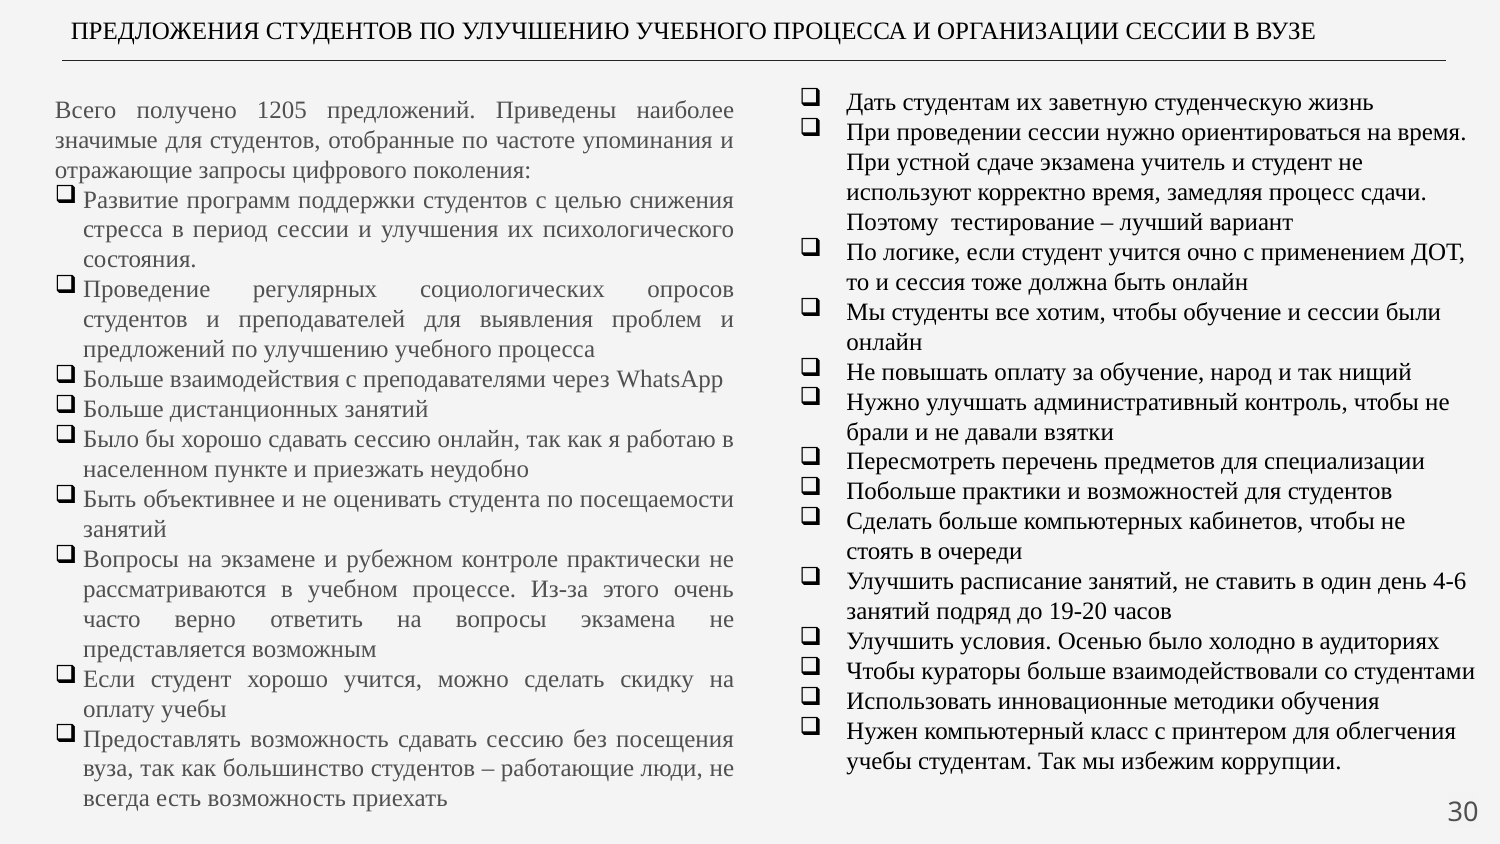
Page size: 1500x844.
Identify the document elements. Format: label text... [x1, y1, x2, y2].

text_box Дать студентам их заветную студенческую жизнь При проведении сессии нужно ориентироваться на время. При устной сдаче экзамена учитель и студент не используют корректно время, замедляя процесс сдачи. Поэтому тестирование – лучший вариант По логике, если студент учится очно с применением ДОТ, то и сессия тоже должна быть онлайн Мы студенты все хотим, чтобы обучение и сессии были онлайн Не повышать оплату за обучение, народ и так нищий Нужно улучшать административный контроль, чтобы не брали и не давали взятки Пересмотреть перечень предметов для специализации Побольше практики и возможностей для студентов Сделать больше компьютерных кабинетов, чтобы не стоять в очереди Улучшить расписание занятий, не ставить в один день 4-6 занятий подряд до 19-20 часов Улучшить условия. Осенью было холодно в аудиториях Чтобы кураторы больше взаимодействовали со студентами Использовать инновационные методики обучения Нужен компьютерный класс с принтером для облегчения учебы студентам. Так мы избежим коррупции. [784, 78, 1494, 844]
text_box Всего получено 1205 предложений. Приведены наиболее значимые для студентов, отобранные по частоте упоминания и отражающие запросы цифрового поколения: Развитие программ поддержки студентов с целью снижения стресса в период сессии и улучшения их психологического состояния. Проведение регулярных социологических опросов студентов и преподавателей для выявления проблем и предложений по улучшению учебного процесса Больше взаимодействия с преподавателями через WhatsApp Больше дистанционных занятий Было бы хорошо сдавать сессию онлайн, так как я работаю в населенном пункте и приезжать неудобно Быть объективнее и не оценивать студента по посещаемости занятий Вопросы на экзамене и рубежном контроле практически не рассматриваются в учебном процессе. Из-за этого очень часто верно ответить на вопросы экзамена не представляется возможным Если студент хорошо учится, можно сделать скидку на оплату учебы Предоставлять возможность сдавать сессию без посещения вуза, так как большинство студентов – работающие люди, не всегда есть возможность приехать [40, 78, 750, 824]
text_box ПРЕДЛОЖЕНИЯ СТУДЕНТОВ ПО УЛУЧШЕНИЮ УЧЕБНОГО ПРОЦЕССА И ОРГАНИЗАЦИИ СЕССИИ В ВУЗЕ [56, 6, 1444, 52]
